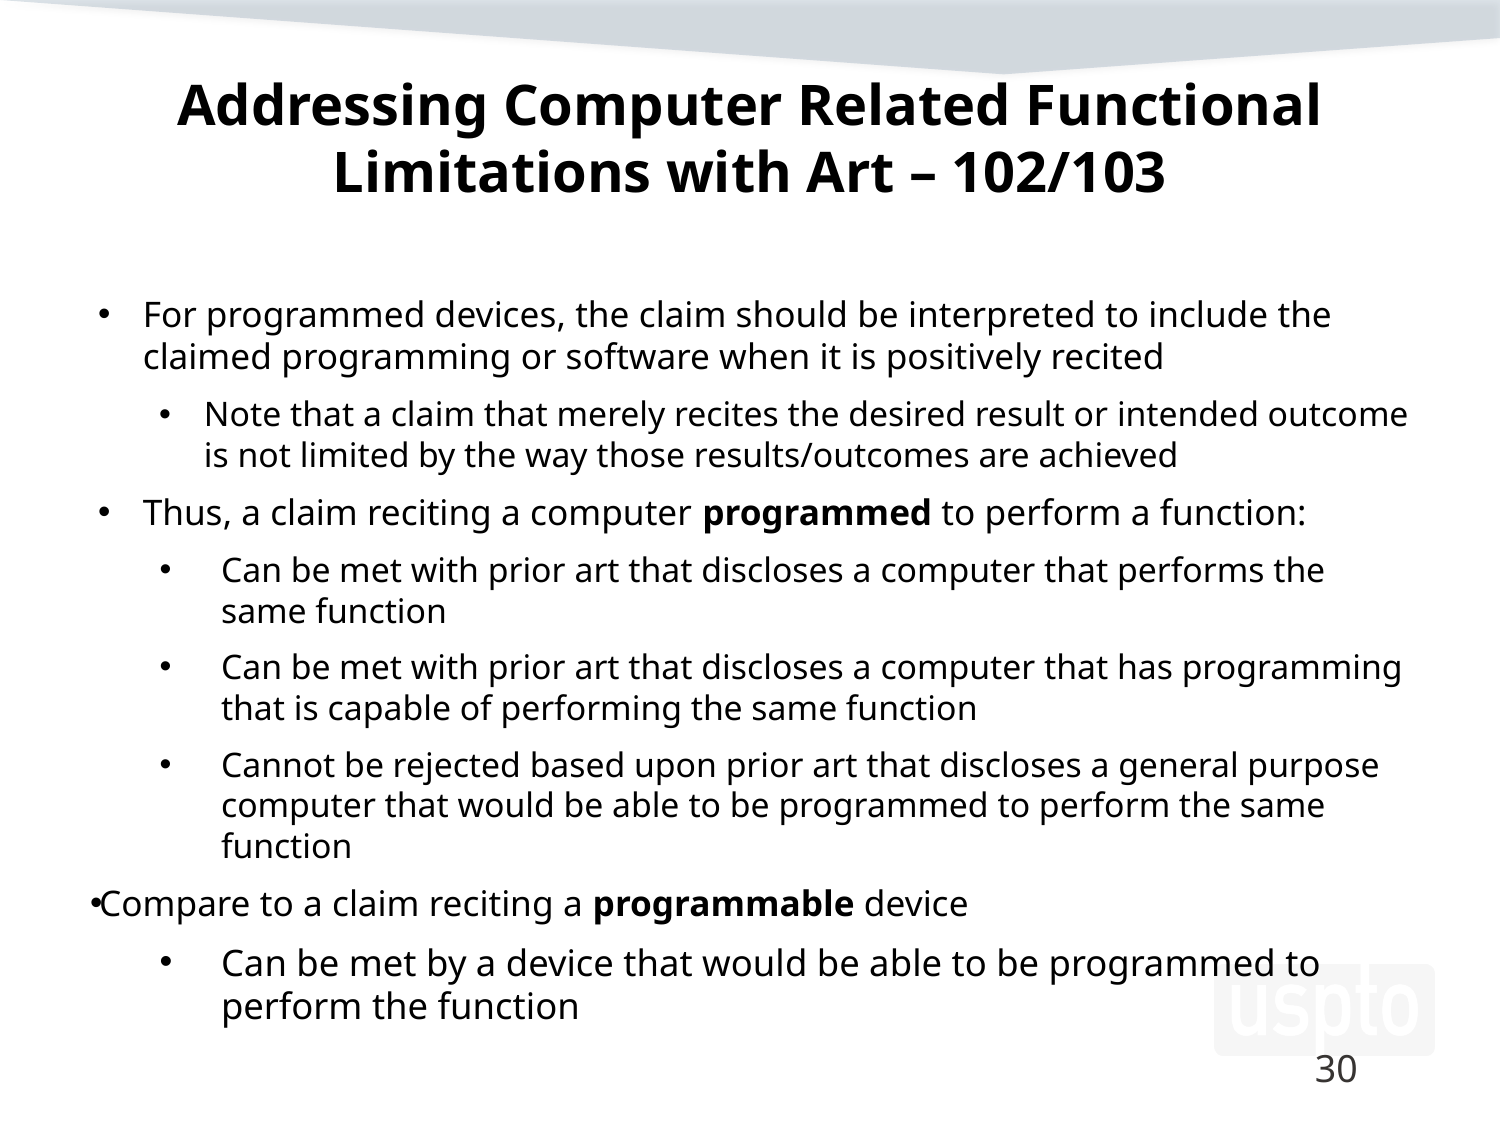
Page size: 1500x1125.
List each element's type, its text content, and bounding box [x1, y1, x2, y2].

list For programmed devices, the claim should be interpreted to include the claimed programming or software when it is positively recited Note that a claim that merely recites the desired result or intended outcome is not limited by the way those results/outcomes are achieved Thus, a claim reciting a computer programmed to perform a function: Can be met with prior art that discloses a computer that performs the same function Can be met with prior art that discloses a computer that has programming that is capable of performing the same function Cannot be rejected based upon prior art that discloses a general purpose computer that would be able to be programmed to perform the same function Compare to a claim reciting a programmable device Can be met by a device that would be able to be programmed to perform the function [75, 284, 1425, 1038]
slide_number 30 [1299, 1037, 1500, 1073]
title Addressing Computer Related Functional Limitations with Art – 102/103 [75, 60, 1425, 213]
